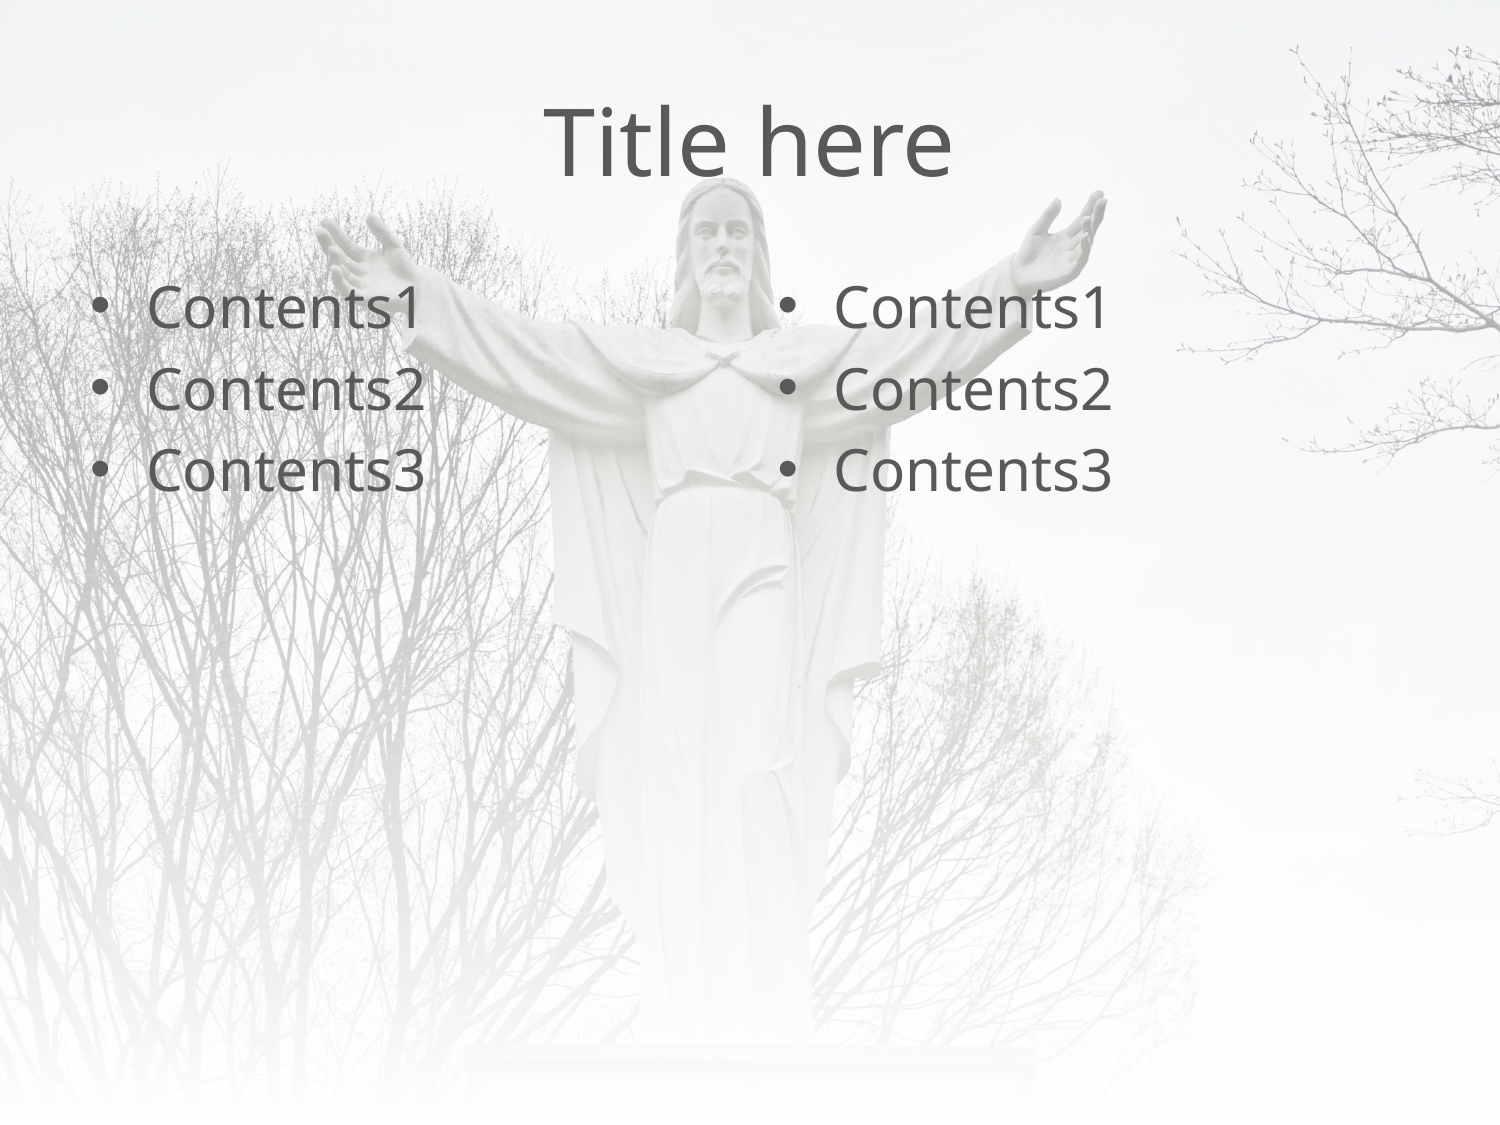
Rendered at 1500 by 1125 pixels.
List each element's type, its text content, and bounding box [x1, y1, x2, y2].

text_box [0, 0, 1500, 1125]
list Contents1 Contents2 Contents3 [762, 262, 1425, 1005]
list Contents1 Contents2 Contents3 [75, 262, 738, 1005]
title Title here [75, 45, 1425, 233]
